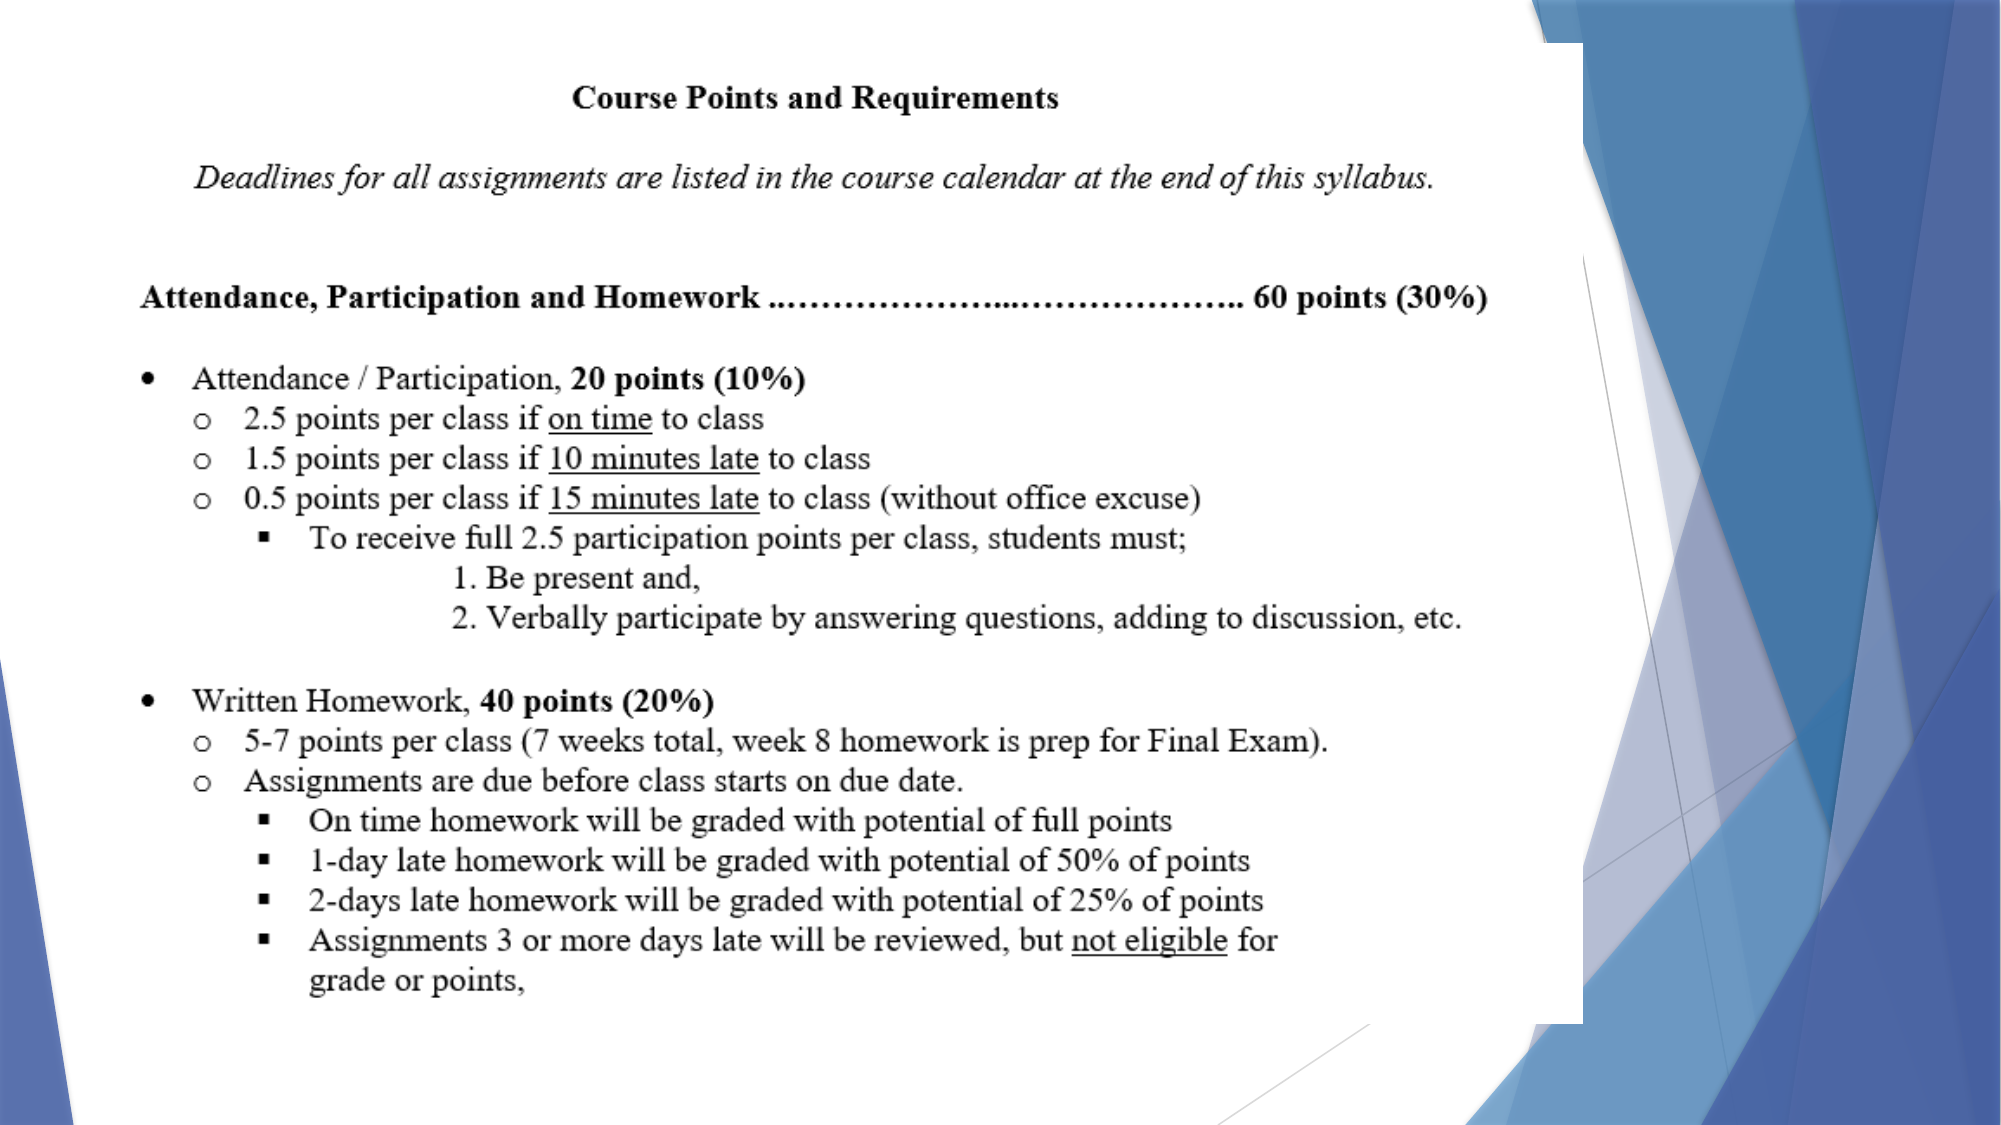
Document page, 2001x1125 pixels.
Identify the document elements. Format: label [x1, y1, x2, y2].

picture [70, 43, 1583, 1024]
